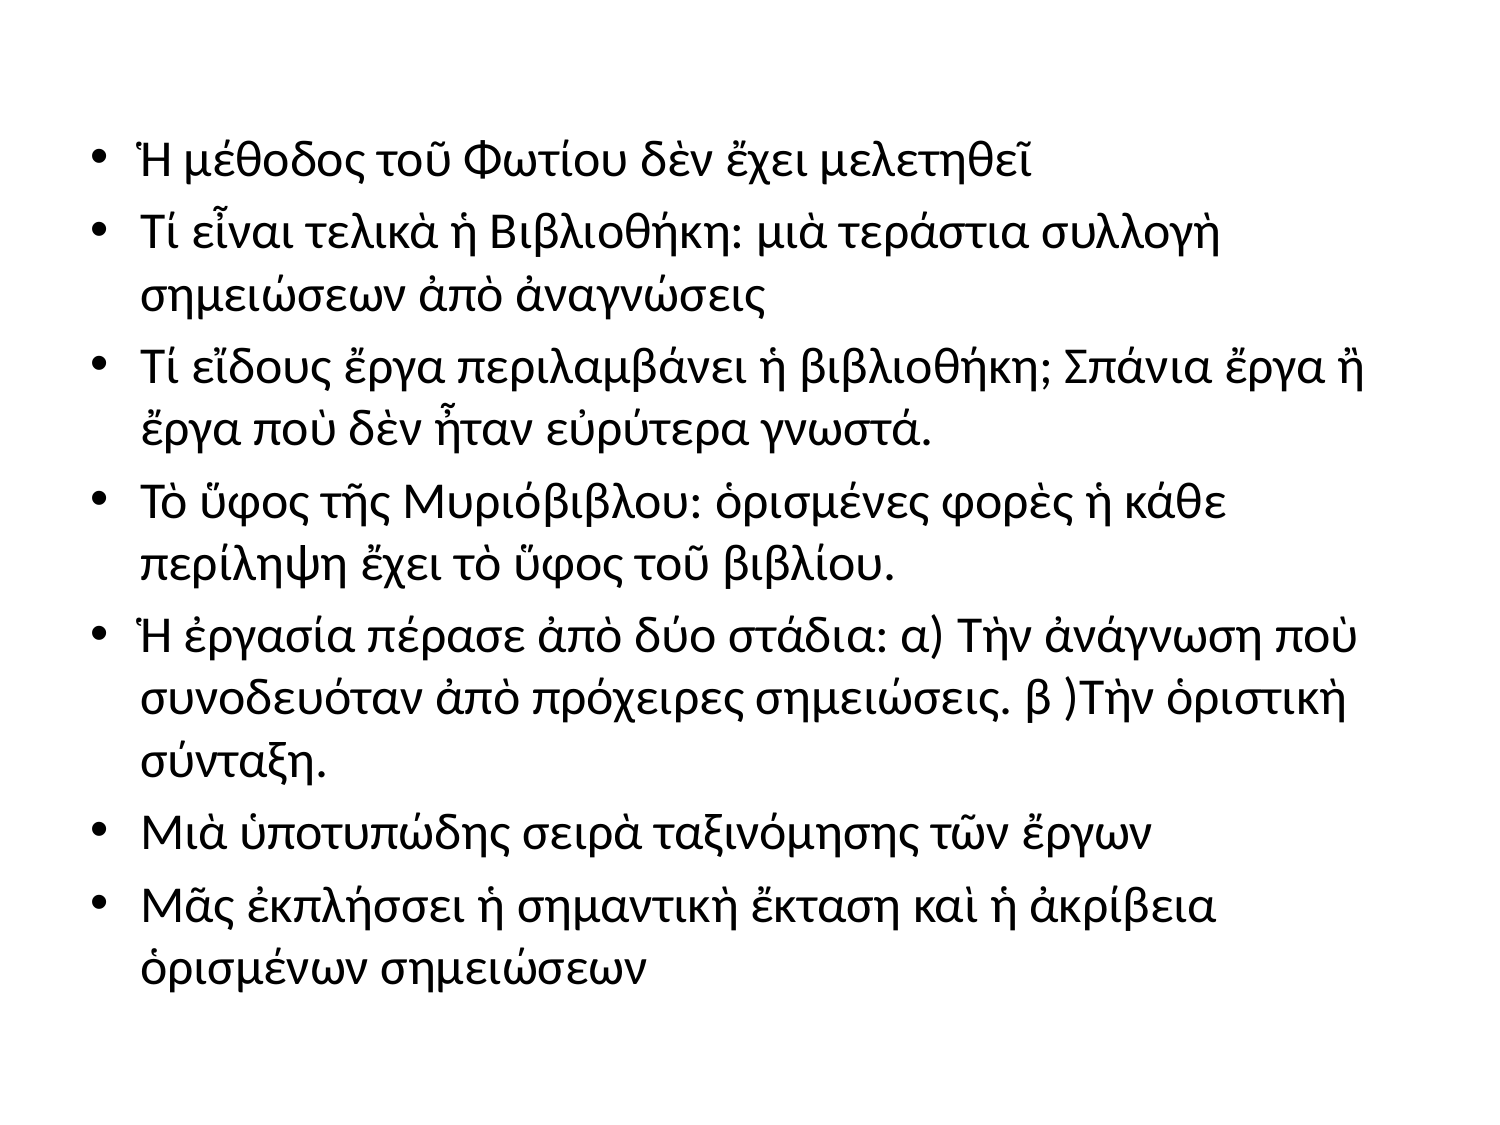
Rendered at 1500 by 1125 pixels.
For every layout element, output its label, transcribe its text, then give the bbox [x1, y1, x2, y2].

list Ἡ μέθοδος τοῦ Φωτίου δὲν ἔχει μελετηθεῖ Τί εἶναι τελικὰ ἡ Βιβλιοθήκη: μιὰ τεράστια συλλογὴ σημειώσεων ἀπὸ ἀναγνώσεις Τί εἴδους ἔργα περιλαμβάνει ἡ βιβλιοθήκη; Σπάνια ἔργα ἢ ἔργα ποὺ δὲν ἦταν εὐρύτερα γνωστά. Τὸ ὕφος τῆς Μυριόβιβλου: ὁρισμένες φορὲς ἡ κάθε περίληψη ἔχει τὸ ὕφος τοῦ βιβλίου. Ἡ ἐργασία πέρασε ἀπὸ δύο στάδια: α) Τὴν ἀνάγνωση ποὺ συνοδευόταν ἀπὸ πρόχειρες σημειώσεις. β )Τὴν ὁριστικὴ σύνταξη. Μιὰ ὑποτυπώδης σειρὰ ταξινόμησης τῶν ἔργων Μᾶς ἐκπλήσσει ἡ σημαντικὴ ἔκταση καὶ ἡ ἀκρίβεια ὁρισμένων σημειώσεων [75, 117, 1425, 1005]
